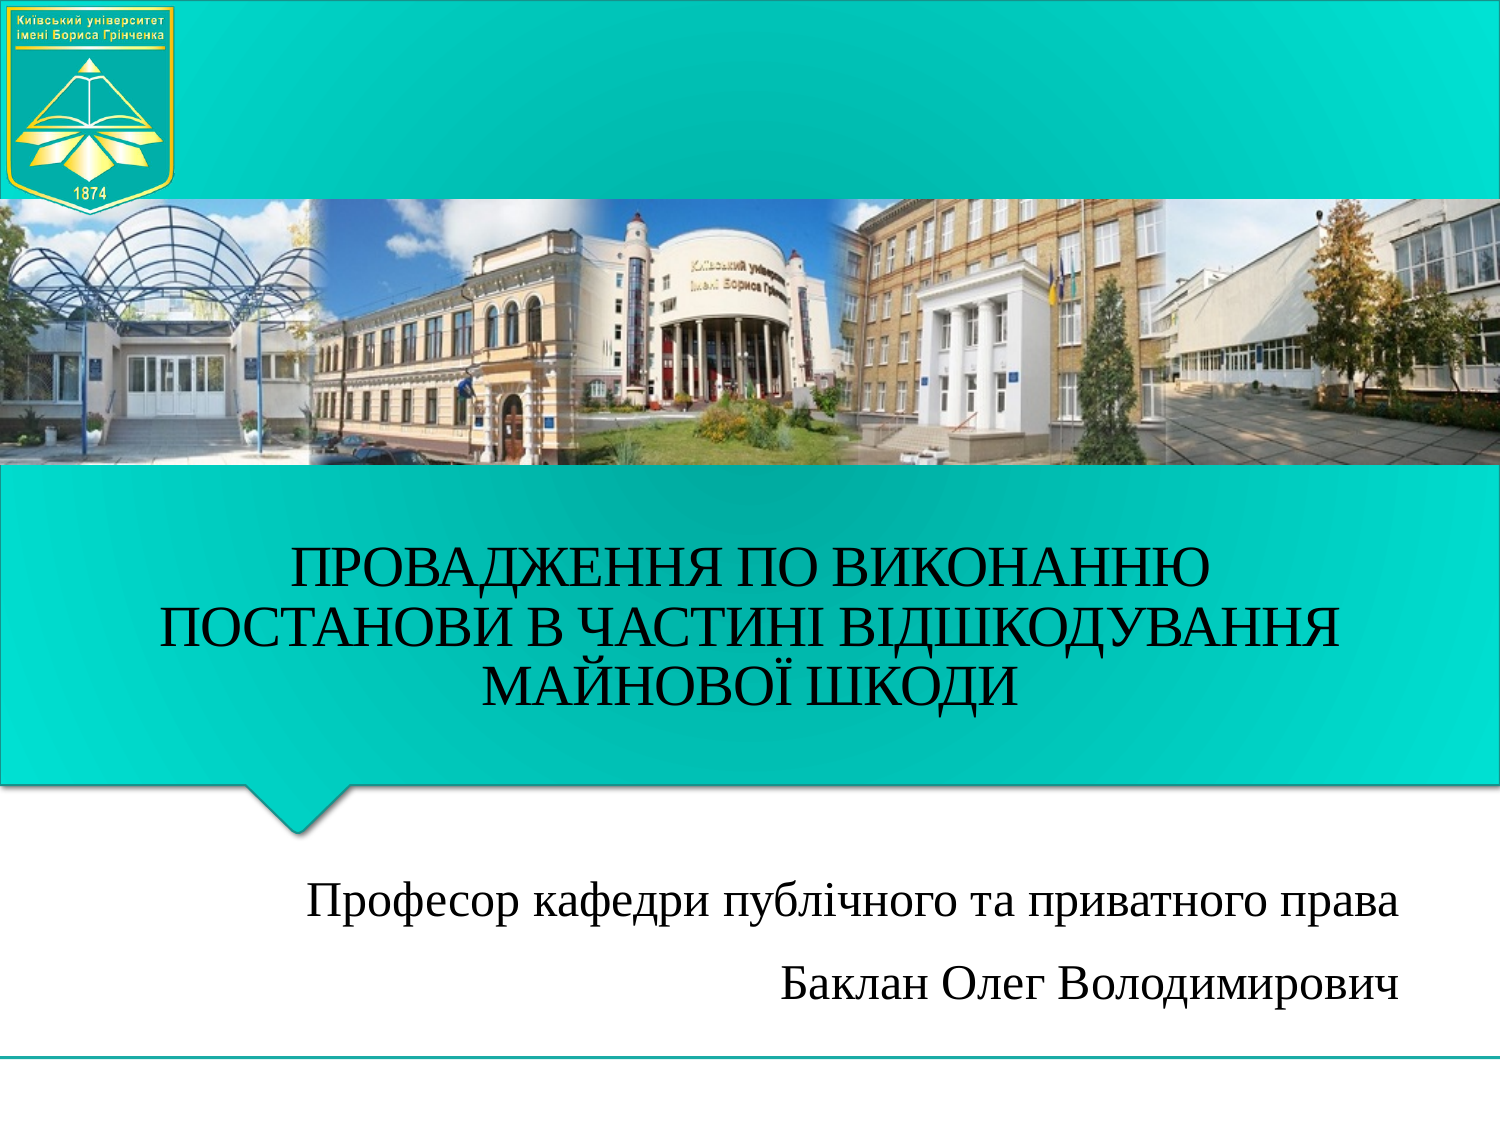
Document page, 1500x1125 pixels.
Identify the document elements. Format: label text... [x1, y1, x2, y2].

subtitle Професор кафедри публічного та приватного права Баклан Олег Володимирович [99, 866, 1401, 1024]
title ПРОВАДЖЕННЯ ПО ВИКОНАННЮ ПОСТАНОВИ В ЧАСТИНІ ВІДШКОДУВАННЯ МАЙНОВОЇ ШКОДИ [99, 237, 1401, 726]
picture [0, 0, 1500, 465]
